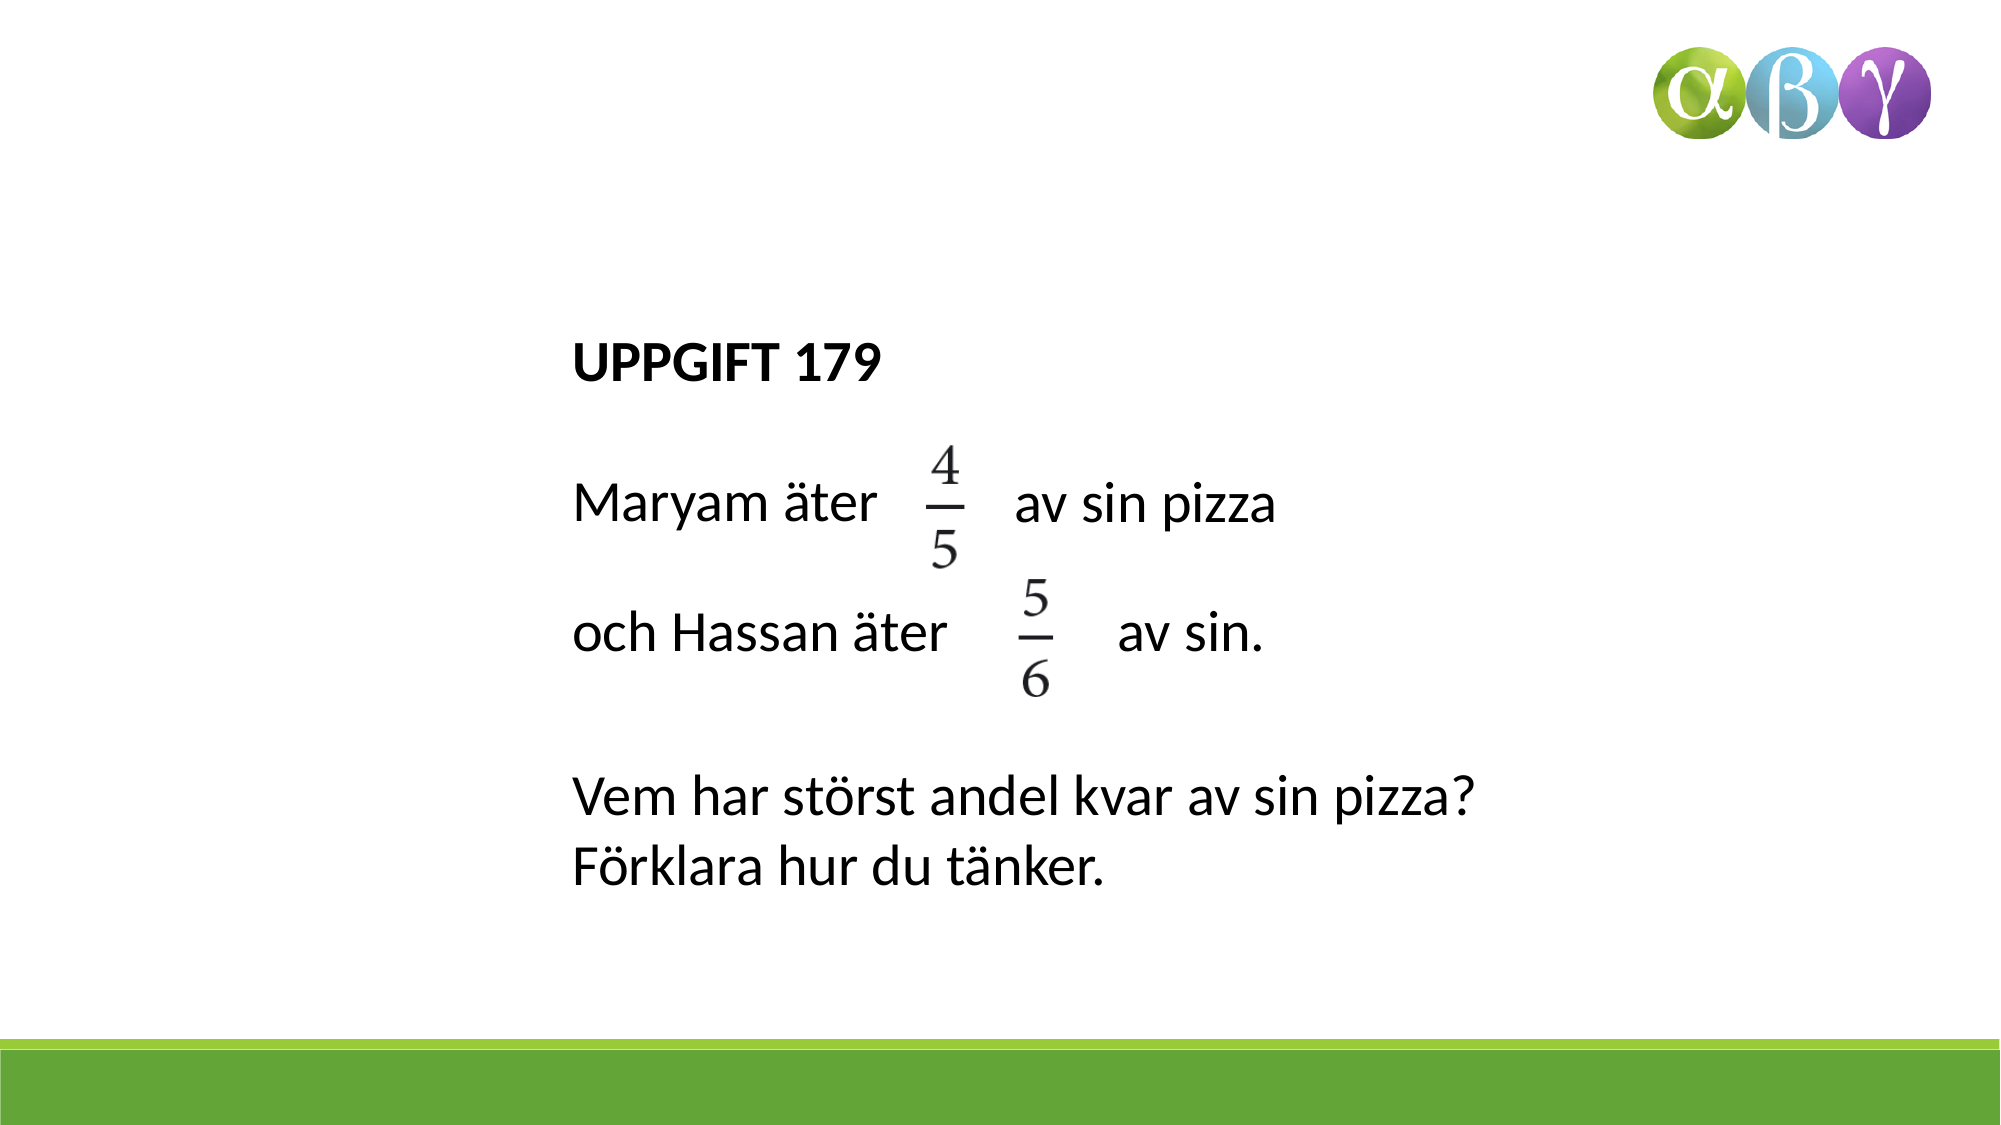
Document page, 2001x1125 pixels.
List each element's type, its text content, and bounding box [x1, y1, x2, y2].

picture [1008, 561, 1066, 703]
text_box och Hassan äter [557, 585, 971, 671]
text_box Vem har störst andel kvar av sin pizza? Förklara hur du tänker. [557, 749, 1498, 905]
picture [1652, 46, 1932, 140]
picture [914, 437, 982, 579]
text_box av sin. [1103, 585, 1302, 671]
text_box UPPGIFT 179 Maryam äter [557, 315, 922, 541]
text_box av sin pizza [999, 457, 1302, 542]
